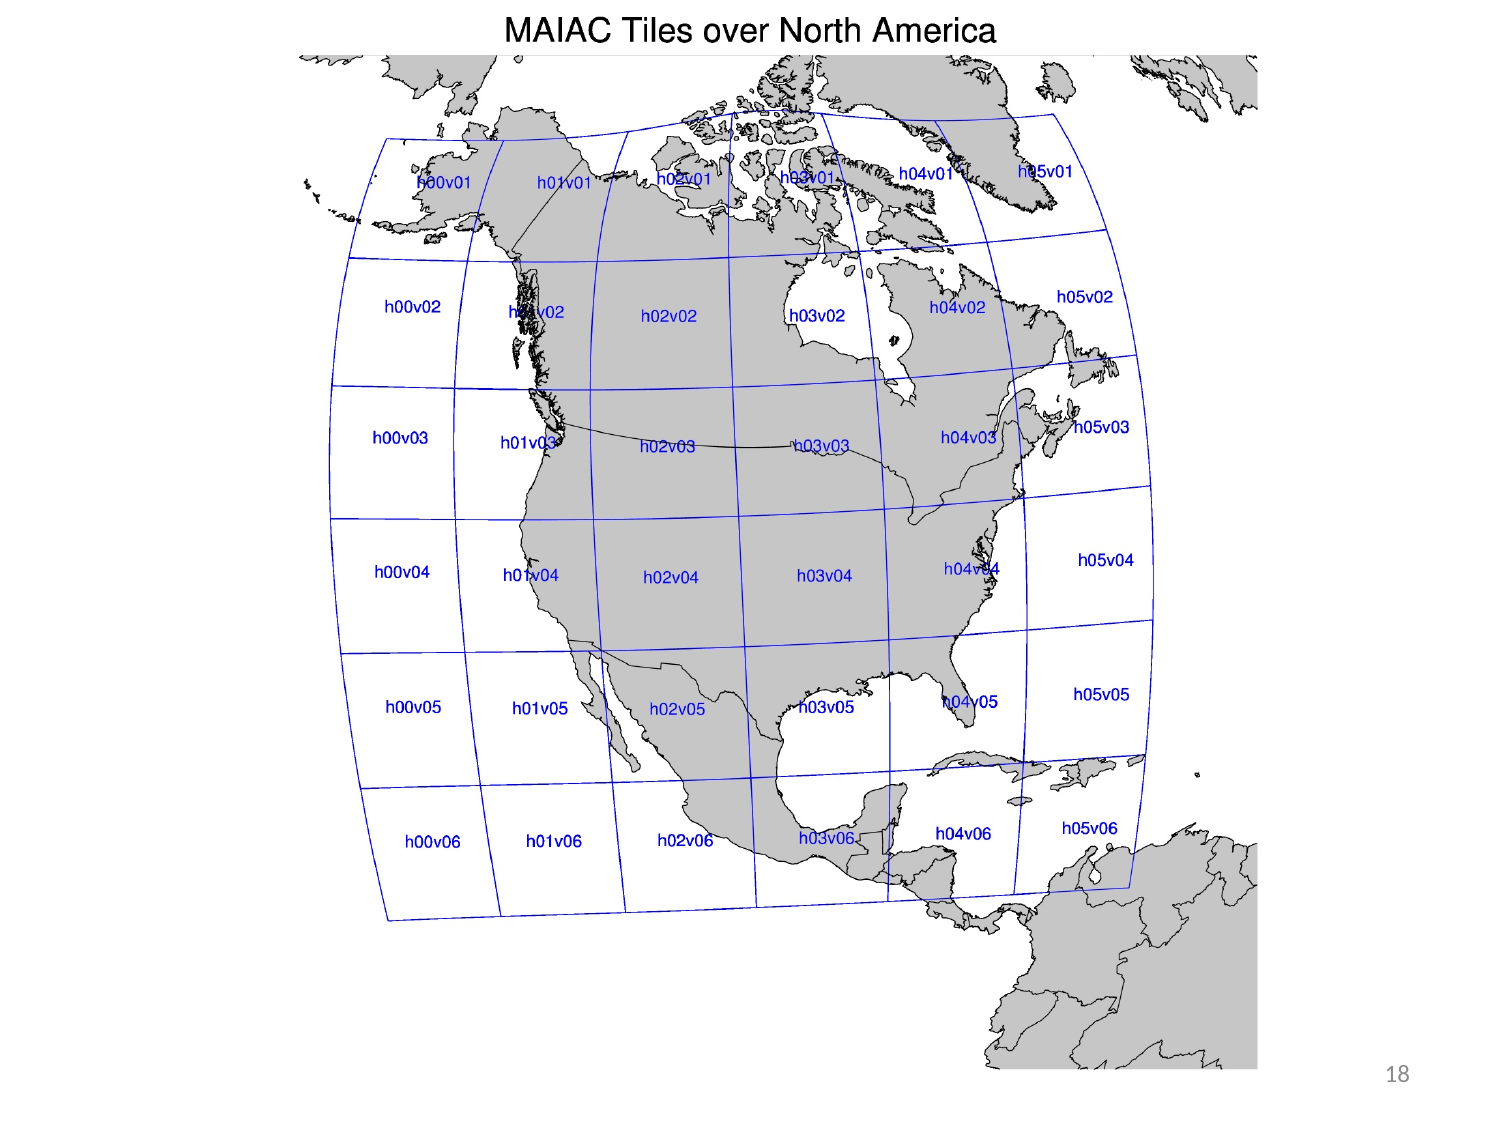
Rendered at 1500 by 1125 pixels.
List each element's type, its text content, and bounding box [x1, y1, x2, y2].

picture [187, 0, 1313, 1125]
slide_number 18 [1315, 1042, 1425, 1103]
